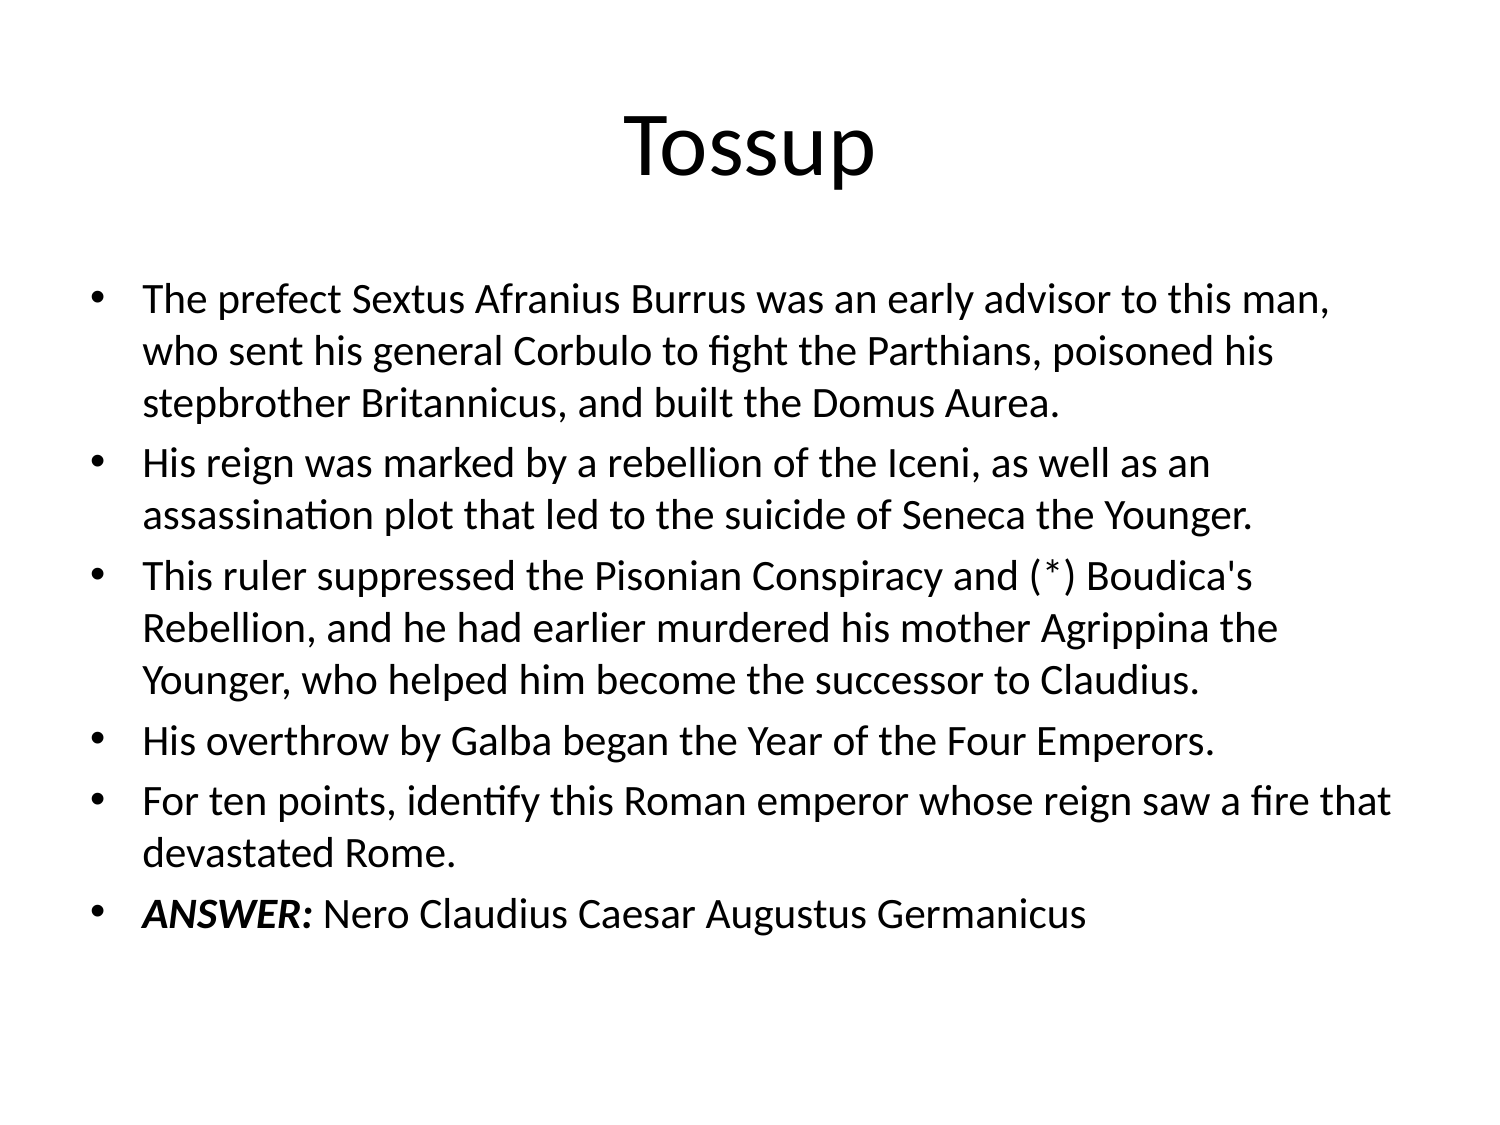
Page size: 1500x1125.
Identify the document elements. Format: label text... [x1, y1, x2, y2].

list The prefect Sextus Afranius Burrus was an early advisor to this man, who sent his general Corbulo to fight the Parthians, poisoned his stepbrother Britannicus, and built the Domus Aurea. His reign was marked by a rebellion of the Iceni, as well as an assassination plot that led to the suicide of Seneca the Younger. This ruler suppressed the Pisonian Conspiracy and (*) Boudica's Rebellion, and he had earlier murdered his mother Agrippina the Younger, who helped him become the successor to Claudius. His overthrow by Galba began the Year of the Four Emperors. For ten points, identify this Roman emperor whose reign saw a fire that devastated Rome. ANSWER: Nero Claudius Caesar Augustus Germanicus [75, 262, 1425, 1005]
title Tossup [75, 45, 1425, 233]
